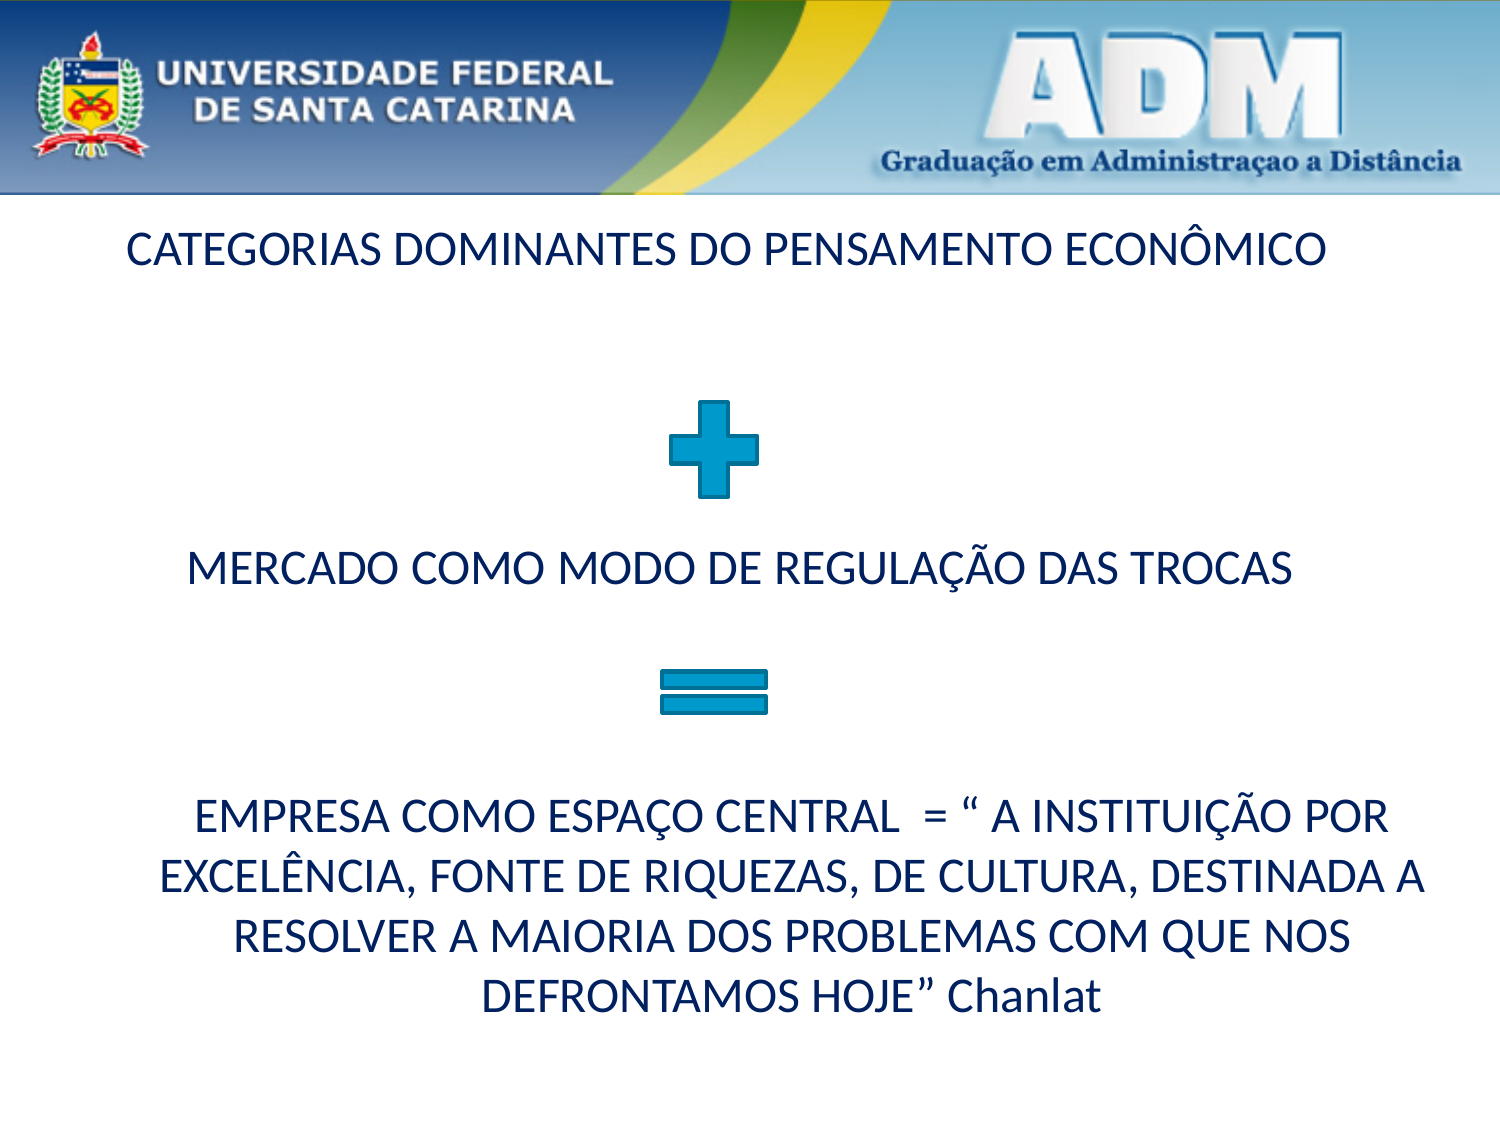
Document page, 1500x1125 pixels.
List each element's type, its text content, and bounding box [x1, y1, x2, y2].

text_box EMPRESA COMO ESPAÇO CENTRAL = “ A INSTITUIÇÃO POR EXCELÊNCIA, FONTE DE RIQUEZAS, DE CULTURA, DESTINADA A RESOLVER A MAIORIA DOS PROBLEMAS COM QUE NOS DEFRONTAMOS HOJE” Chanlat [64, 775, 1500, 1090]
text_box MERCADO COMO MODO DE REGULAÇÃO DAS TROCAS [147, 527, 1333, 662]
text_box CATEGORIAS DOMINANTES DO PENSAMENTO ECONÔMICO [112, 208, 1343, 343]
text_box [660, 694, 768, 715]
text_box [669, 400, 759, 499]
picture [0, 0, 1500, 195]
text_box [660, 669, 768, 690]
